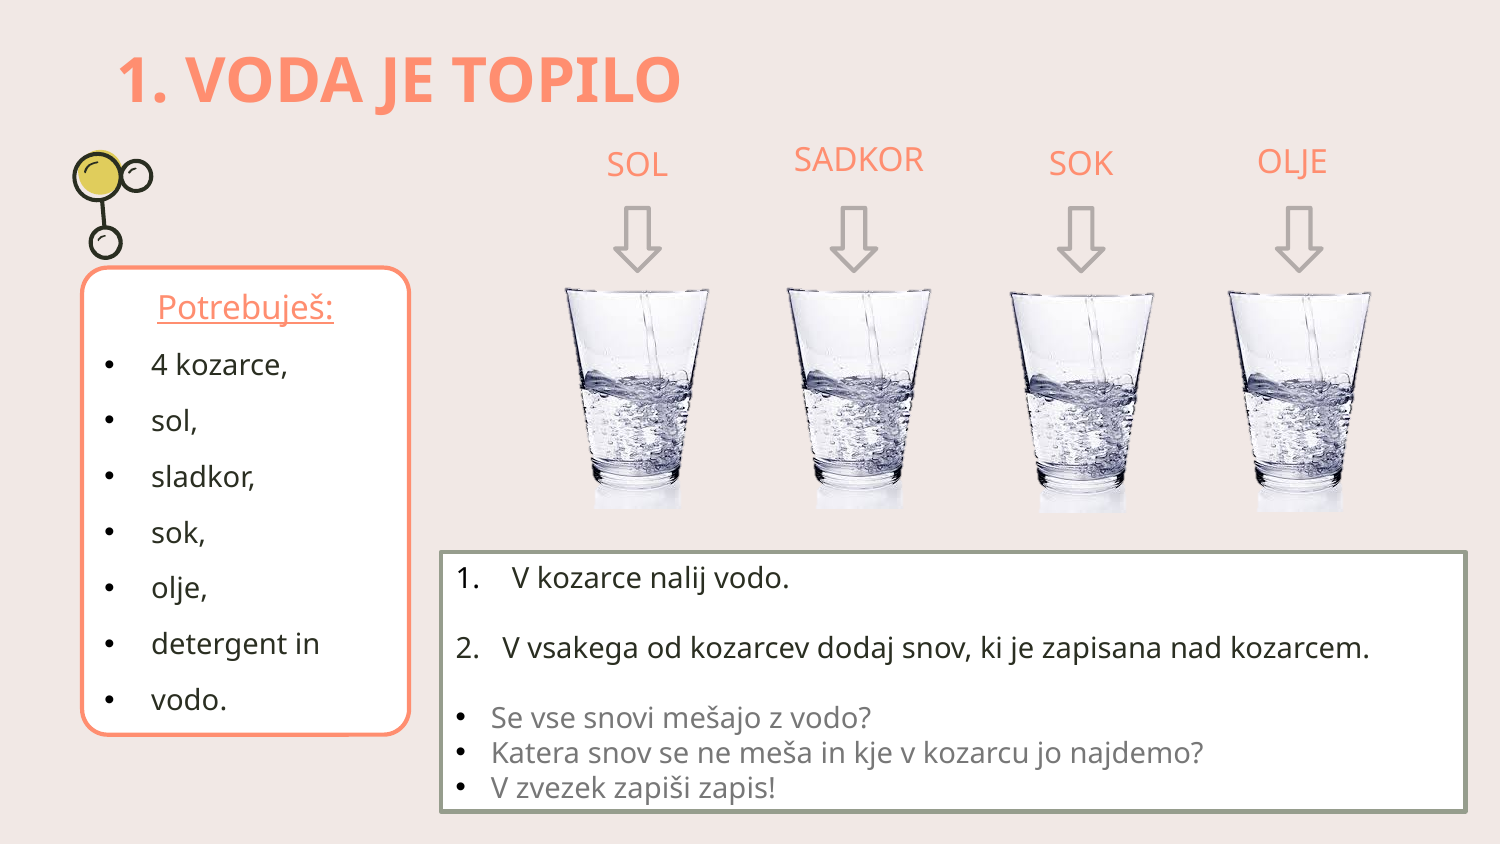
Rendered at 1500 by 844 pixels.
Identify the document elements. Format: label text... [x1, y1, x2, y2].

text_box [1067, 206, 1095, 238]
title 1. VODA JE TOPILO [50, 25, 750, 120]
text_box SOL [555, 135, 720, 191]
picture [547, 235, 728, 509]
text_box V kozarce nalij vodo. 2. V vsakega od kozarcev dodaj snov, ki je zapisana nad kozarcem. Se vse snovi mešajo z vodo? Katera snov se ne meša in kje v kozarcu jo najdemo? V zvezek zapiši zapis! [439, 550, 1468, 814]
text_box SOK [998, 135, 1164, 190]
picture [1209, 239, 1390, 513]
text_box [624, 205, 651, 234]
picture [769, 235, 950, 509]
text_box OLJE [1210, 133, 1375, 188]
text_box [1285, 205, 1313, 237]
picture [992, 239, 1173, 513]
text_box SADKOR [749, 130, 969, 186]
text_box [840, 205, 868, 234]
text_box Potrebuješ: 4 kozarce, sol, sladkor, sok, olje, detergent in vodo. [79, 265, 412, 737]
